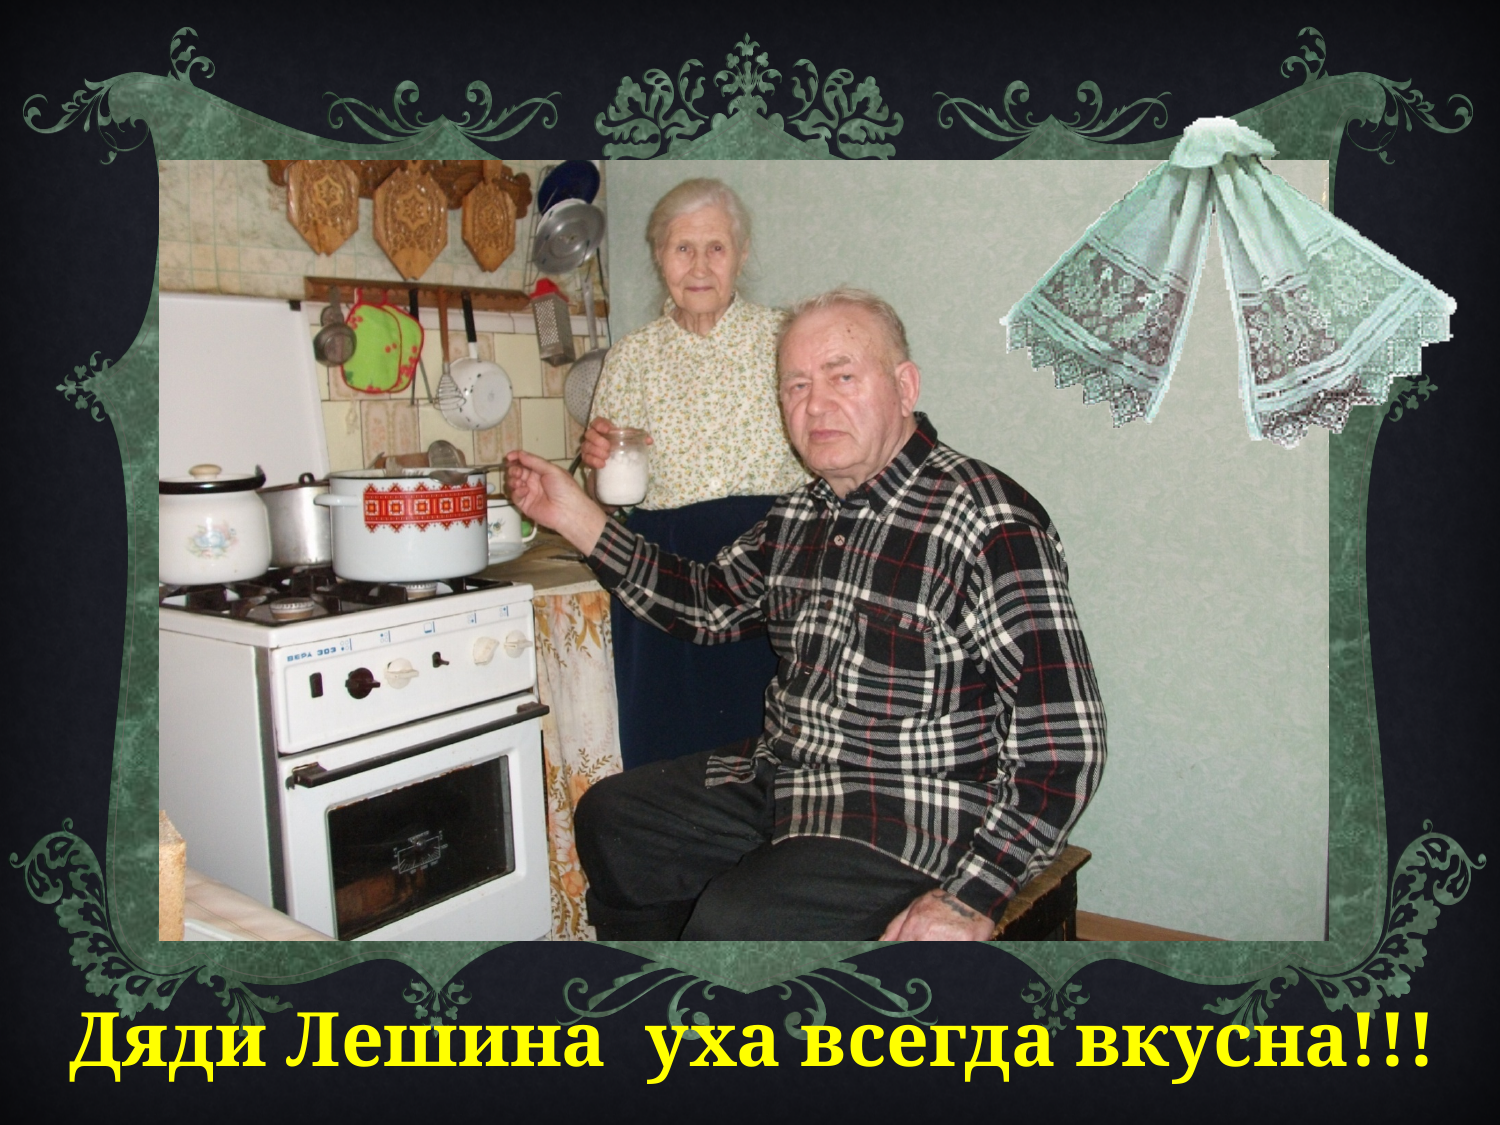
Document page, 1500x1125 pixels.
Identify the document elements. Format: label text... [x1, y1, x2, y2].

text_box Дяди Лешина уха всегда вкусна!!! [54, 984, 1472, 1090]
picture [0, 0, 1500, 1125]
